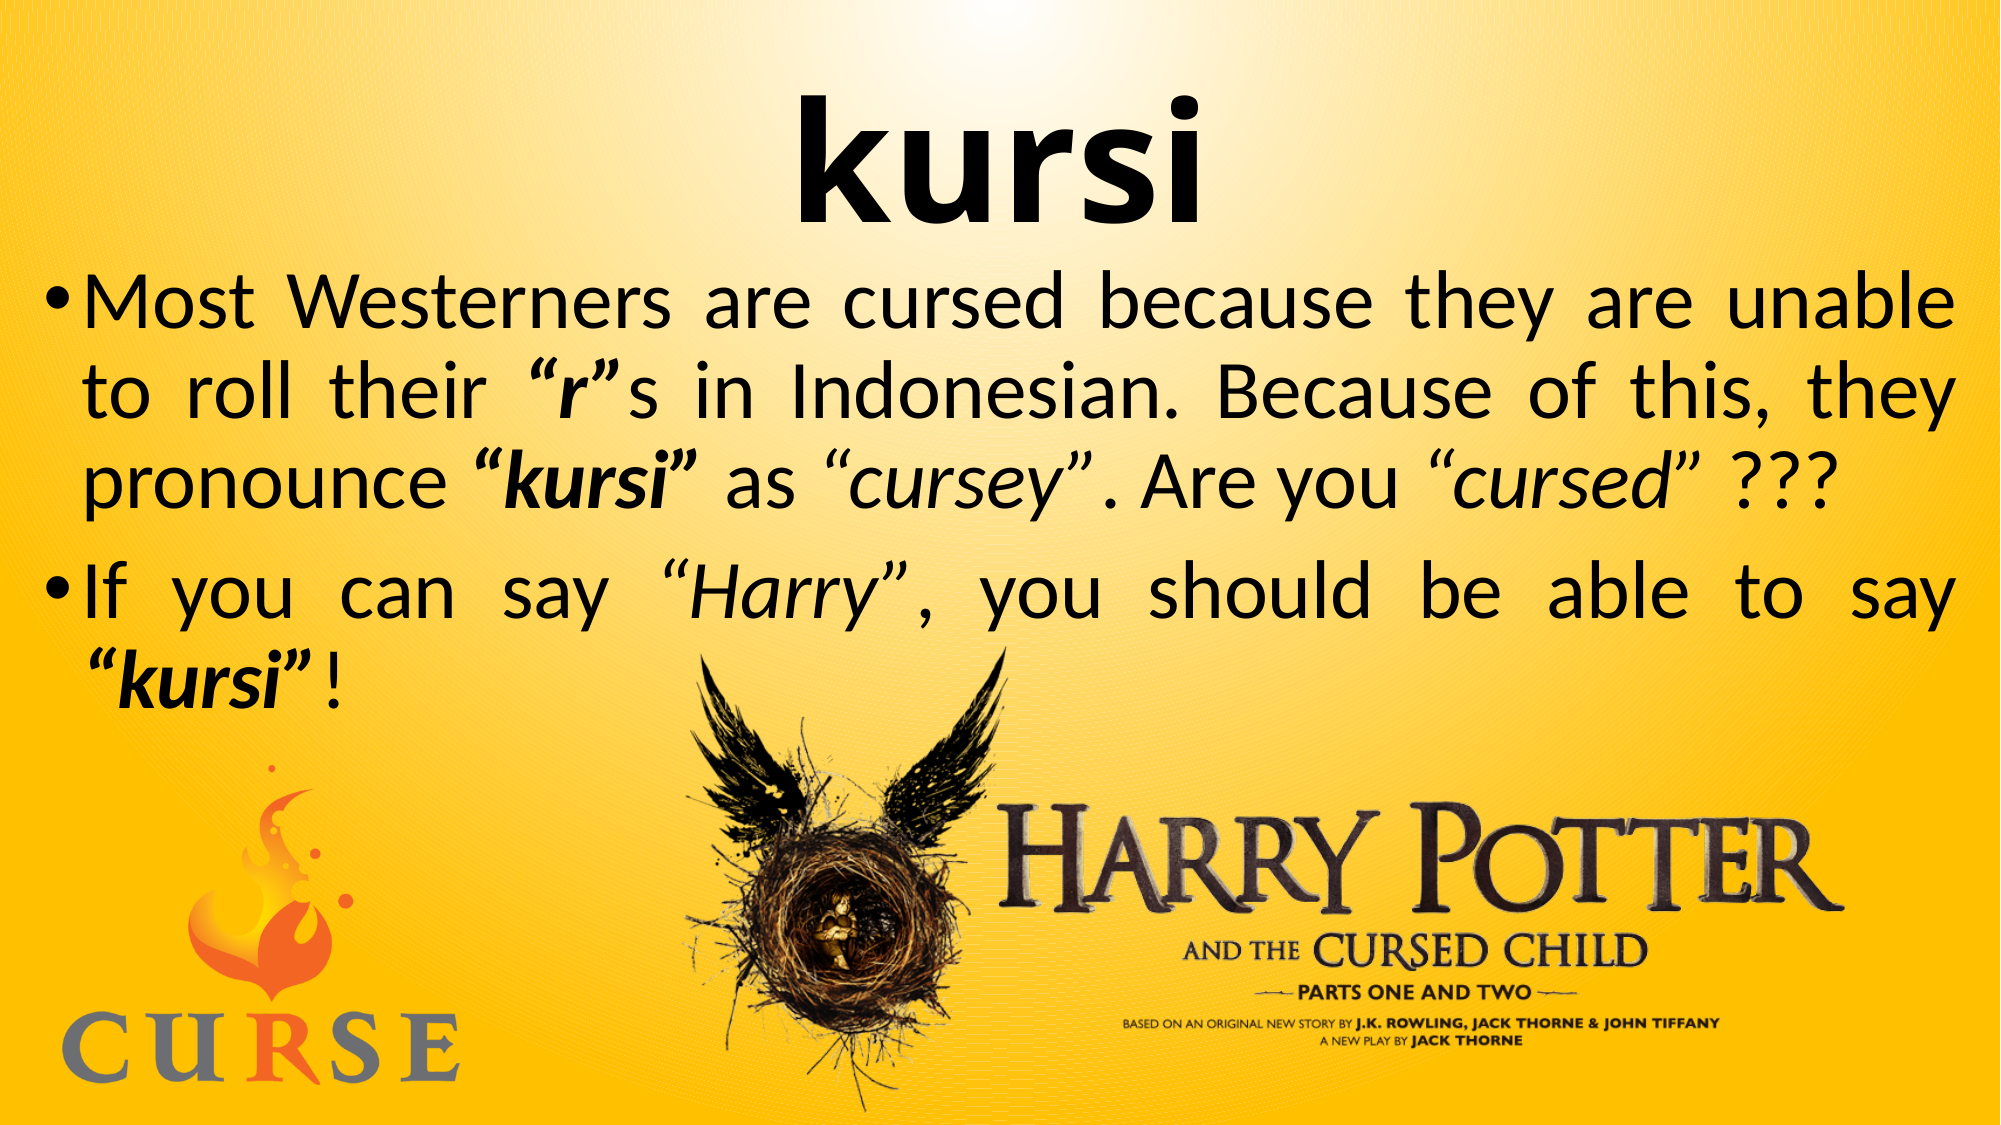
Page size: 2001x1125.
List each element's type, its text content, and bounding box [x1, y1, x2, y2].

picture [62, 765, 460, 1085]
picture [682, 642, 1880, 1114]
title kursi [137, 59, 1863, 249]
list Most Westerners are cursed because they are unable to roll their “r”s in Indonesian. Because of this, they pronounce “kursi” as “cursey”. Are you “cursed” ??? If you can say “Harry”, you should be able to say “kursi”! [28, 249, 1974, 1114]
